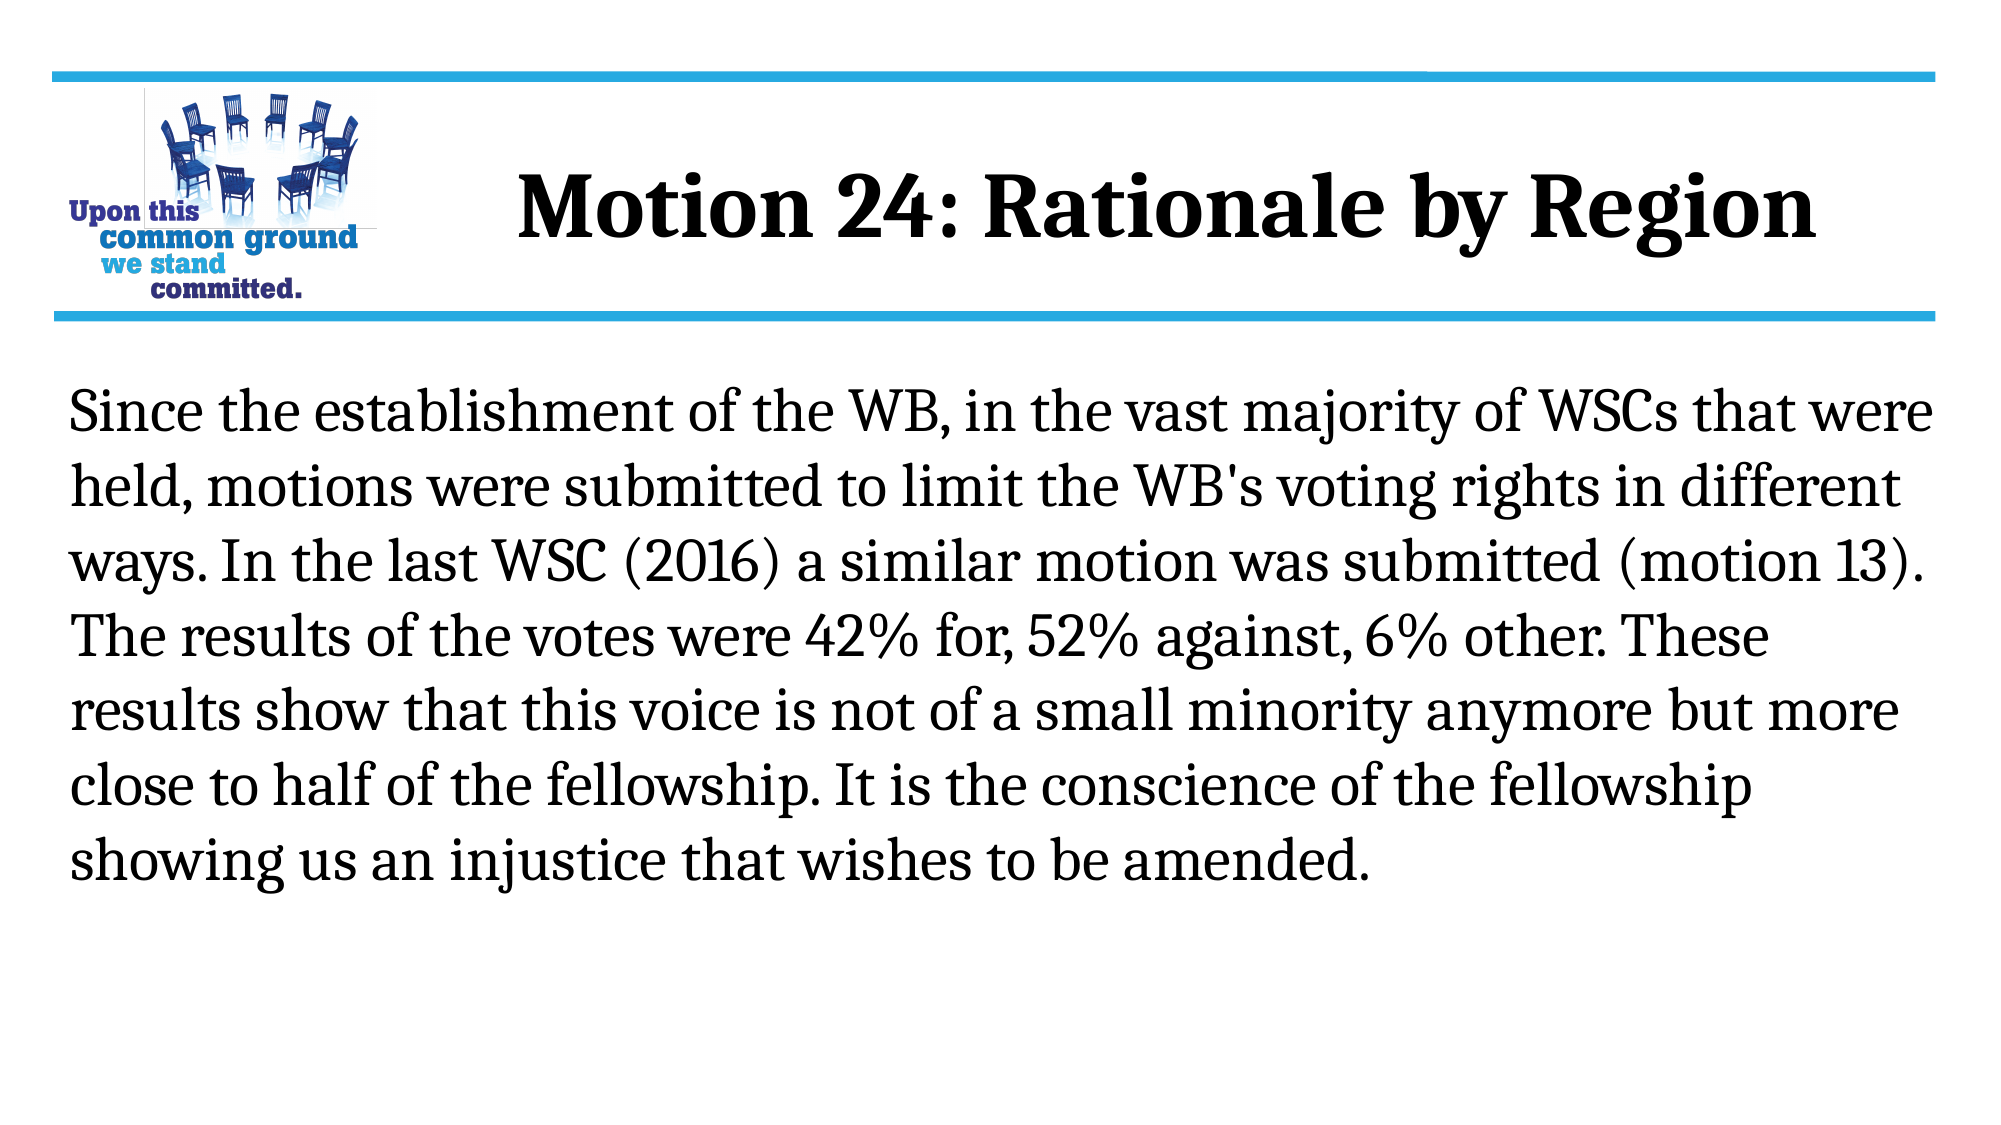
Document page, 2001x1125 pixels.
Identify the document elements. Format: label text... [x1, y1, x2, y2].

text_box Motion 24: Rationale by Region [395, 137, 1940, 263]
picture [69, 88, 377, 305]
text_box Since the establishment of the WB, in the vast majority of WSCs that were held, motions were submitted to limit the WB's voting rights in different ways. In the last WSC (2016) a similar motion was submitted (motion 13). The results of the votes were 42% for, 52% against, 6% other. These results show that this voice is not of a small minority anymore but more close to half of the fellowship. It is the conscience of the fellowship showing us an injustice that wishes to be amended. [70, 368, 1940, 894]
